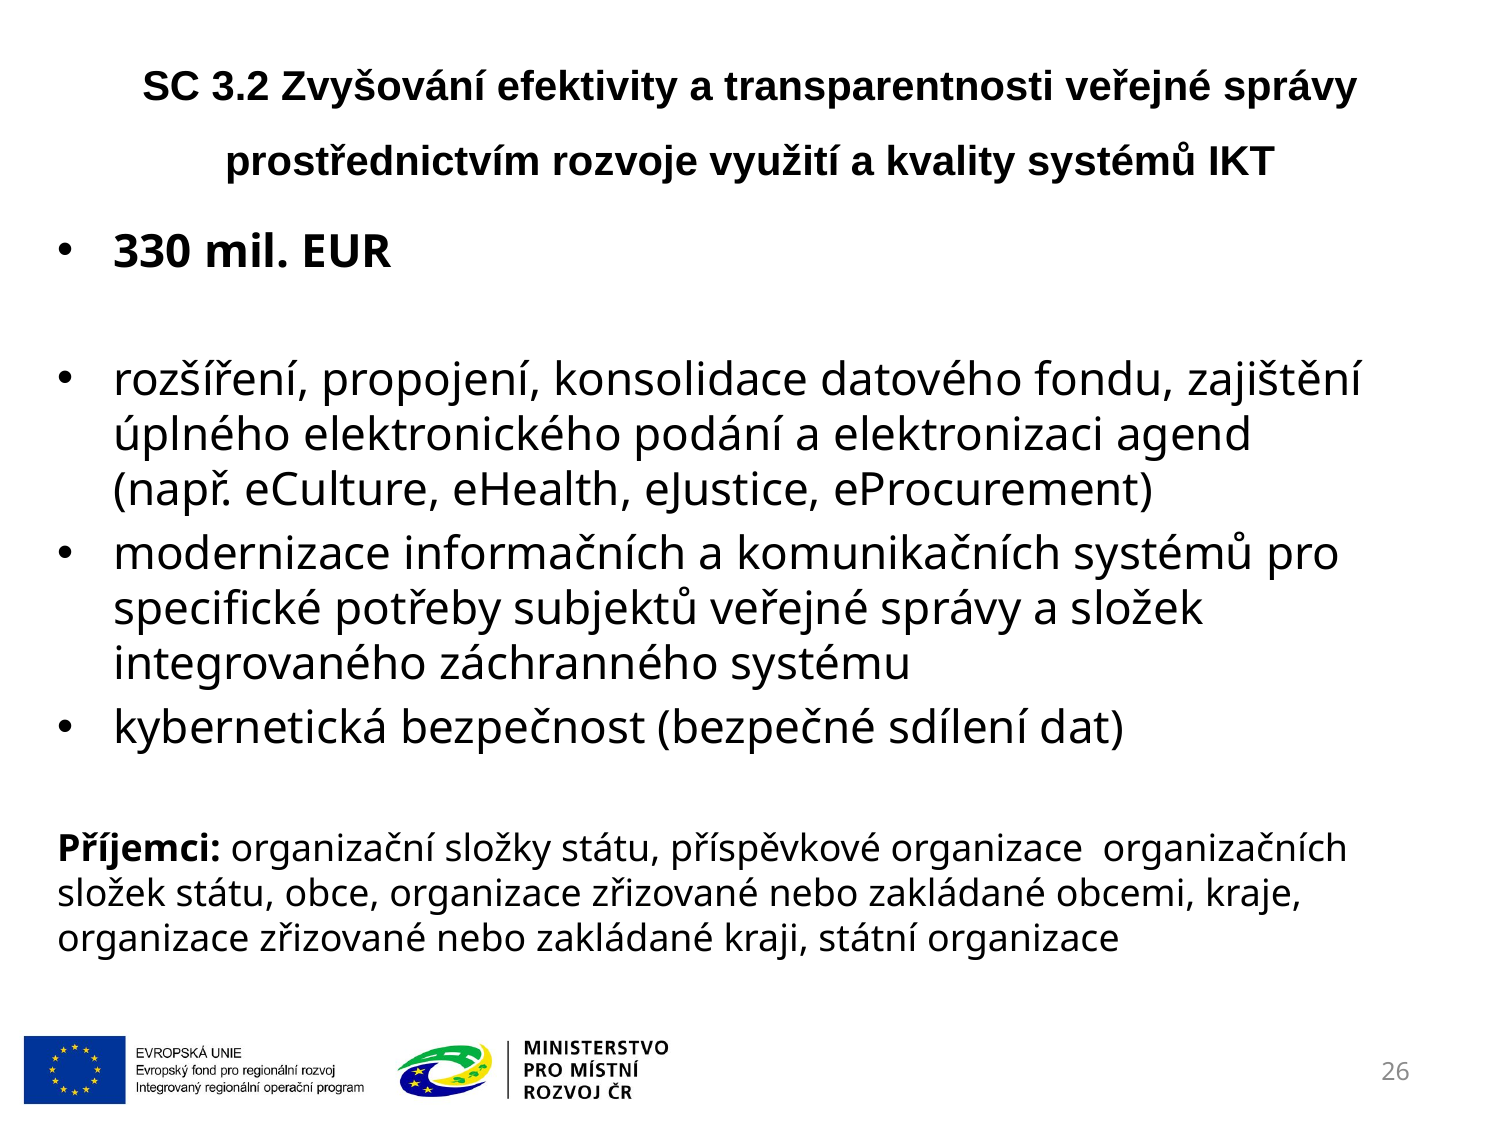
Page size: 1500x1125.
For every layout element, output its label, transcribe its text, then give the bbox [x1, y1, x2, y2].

slide_number 26 [1074, 1042, 1425, 1103]
text_box SC 3.2 Zvyšování efektivity a transparentnosti veřejné správy prostřednictvím rozvoje využití a kvality systémů IKT [41, 26, 1459, 214]
list 330 mil. EUR rozšíření, propojení, konsolidace datového fondu, zajištění úplného elektronického podání a elektronizaci agend (např. eCulture, eHealth, eJustice, eProcurement) modernizace informačních a komunikačních systémů pro specifické potřeby subjektů veřejné správy a složek integrovaného záchranného systému kybernetická bezpečnost (bezpečné sdílení dat) Příjemci: organizační složky státu, příspěvkové organizace organizačních složek státu, obce, organizace zřizované nebo zakládané obcemi, kraje, organizace zřizované nebo zakládané kraji, státní organizace [41, 213, 1466, 1032]
picture [0, 1012, 691, 1125]
